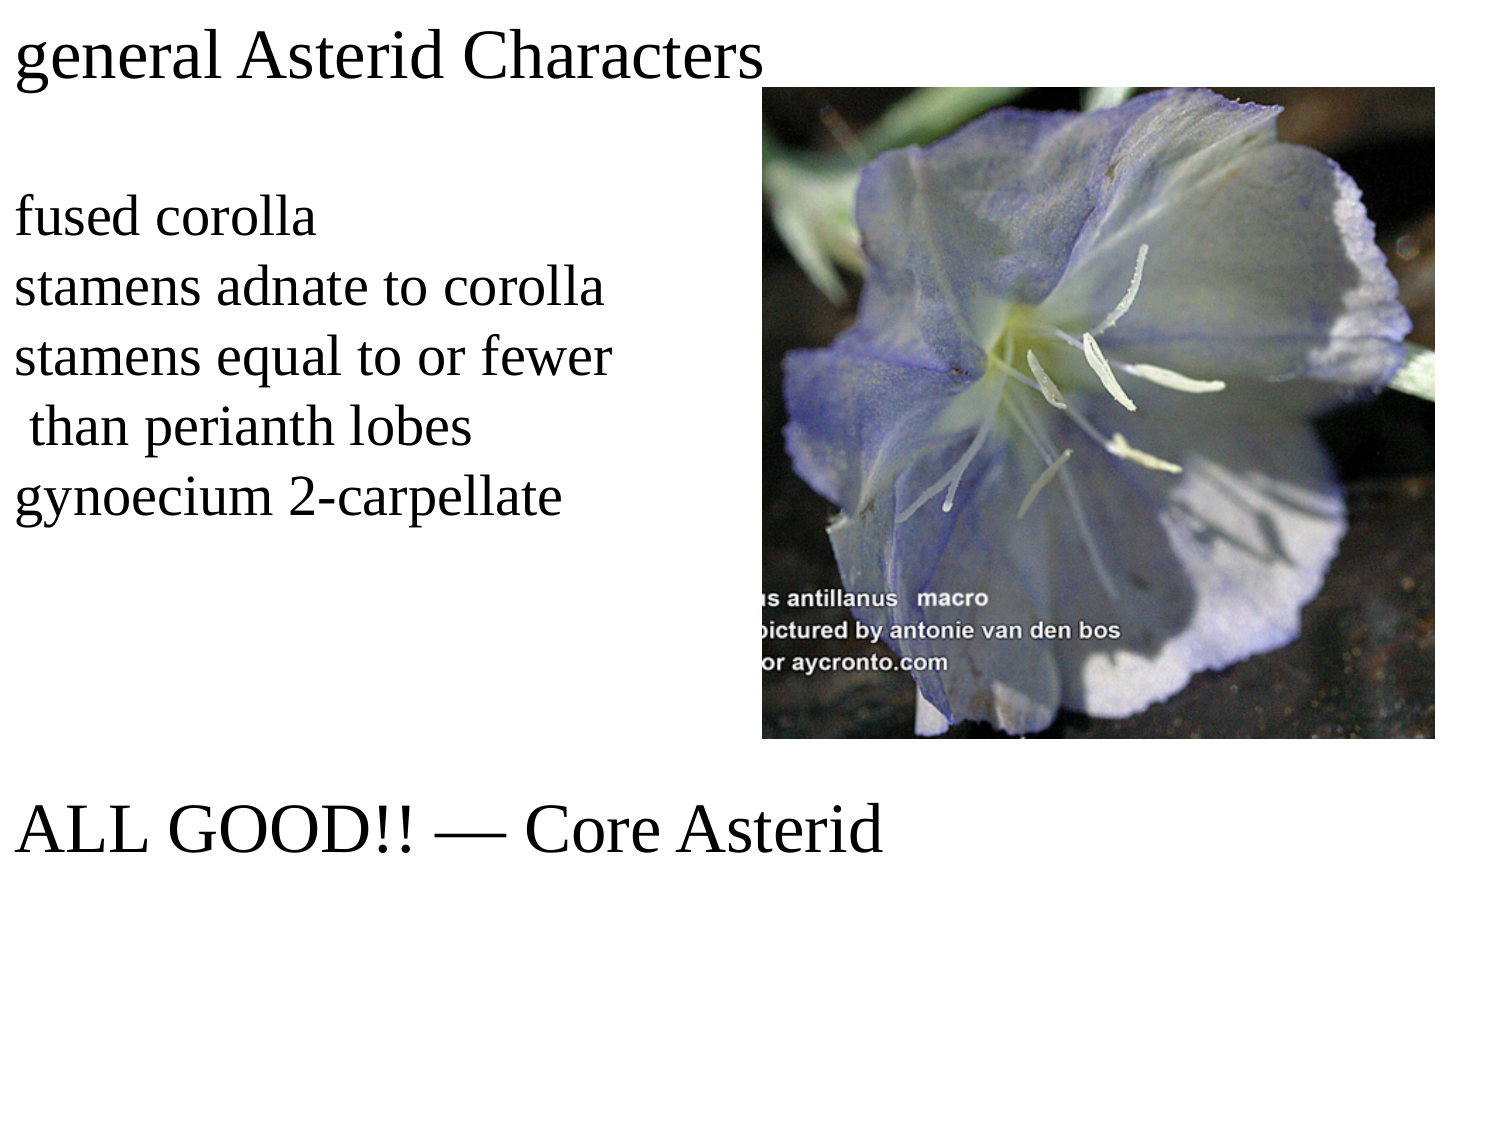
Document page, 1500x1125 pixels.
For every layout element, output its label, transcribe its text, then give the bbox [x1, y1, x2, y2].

text_box general Asterid Characters fused corolla stamens adnate to corolla stamens equal to or fewer than perianth lobes gynoecium 2-carpellate ALL GOOD!! — Core Asterid [0, 0, 1150, 875]
picture [762, 87, 1435, 739]
